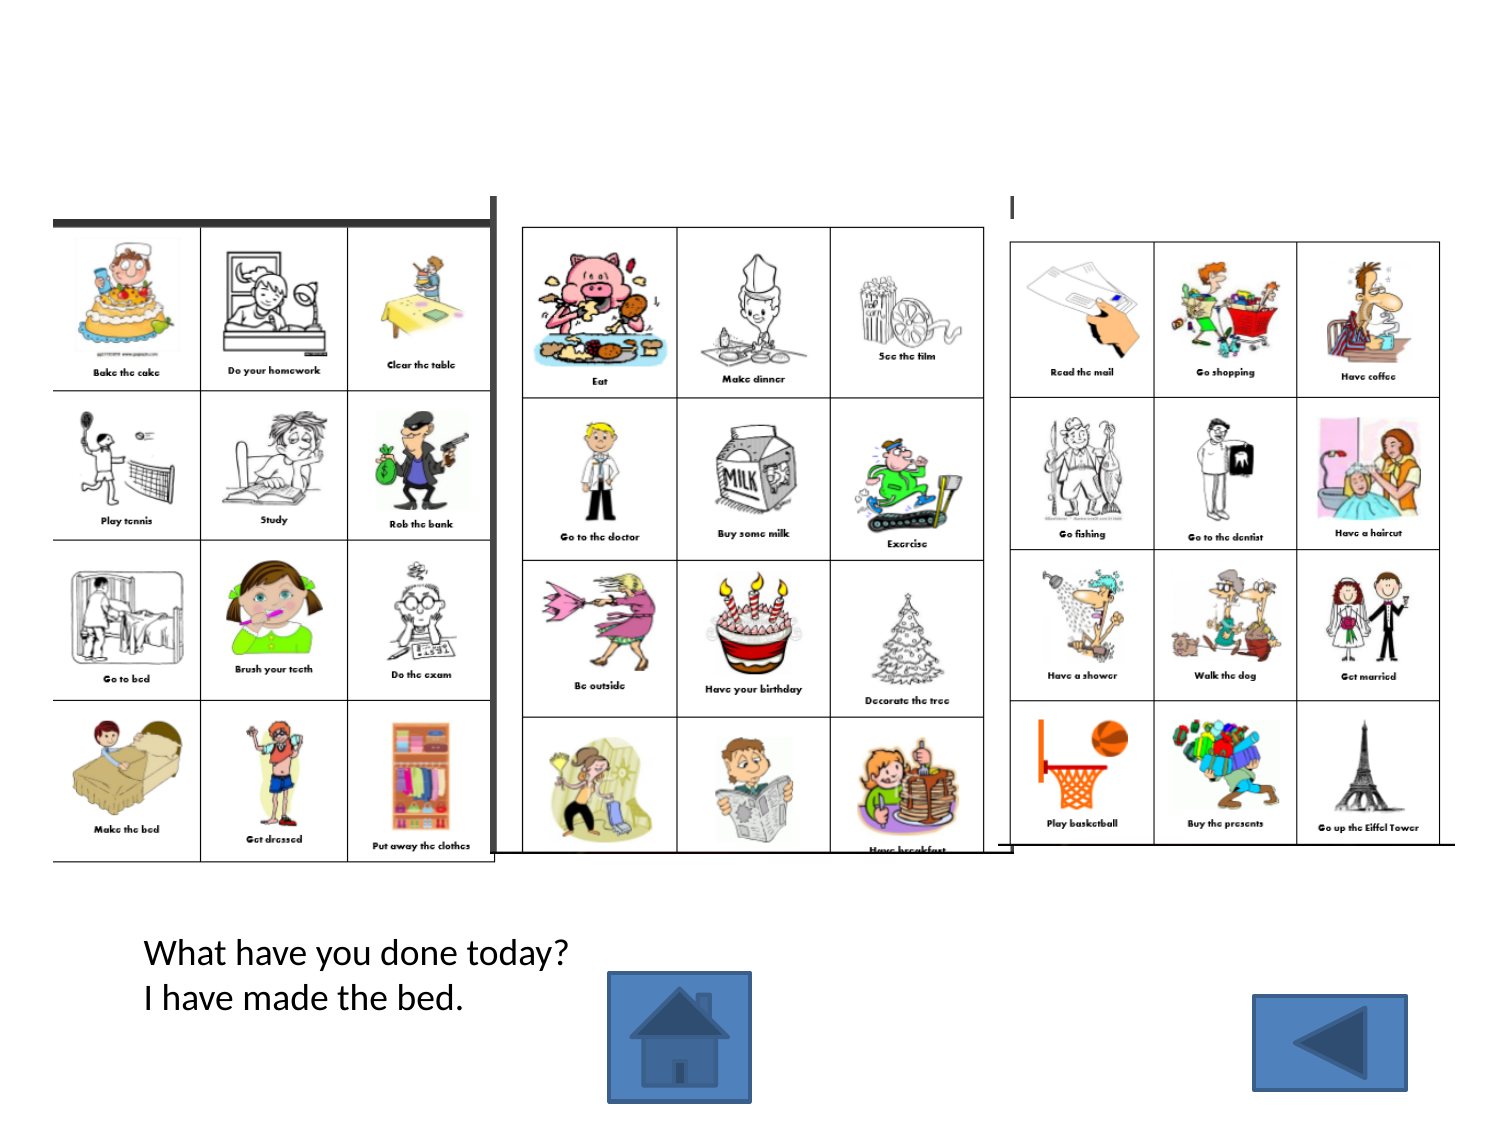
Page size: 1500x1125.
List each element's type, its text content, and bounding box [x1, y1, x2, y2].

picture [52, 196, 1455, 880]
text_box [1252, 994, 1408, 1092]
text_box What have you done today? I have made the bed. [128, 920, 586, 1025]
text_box [607, 971, 752, 1104]
